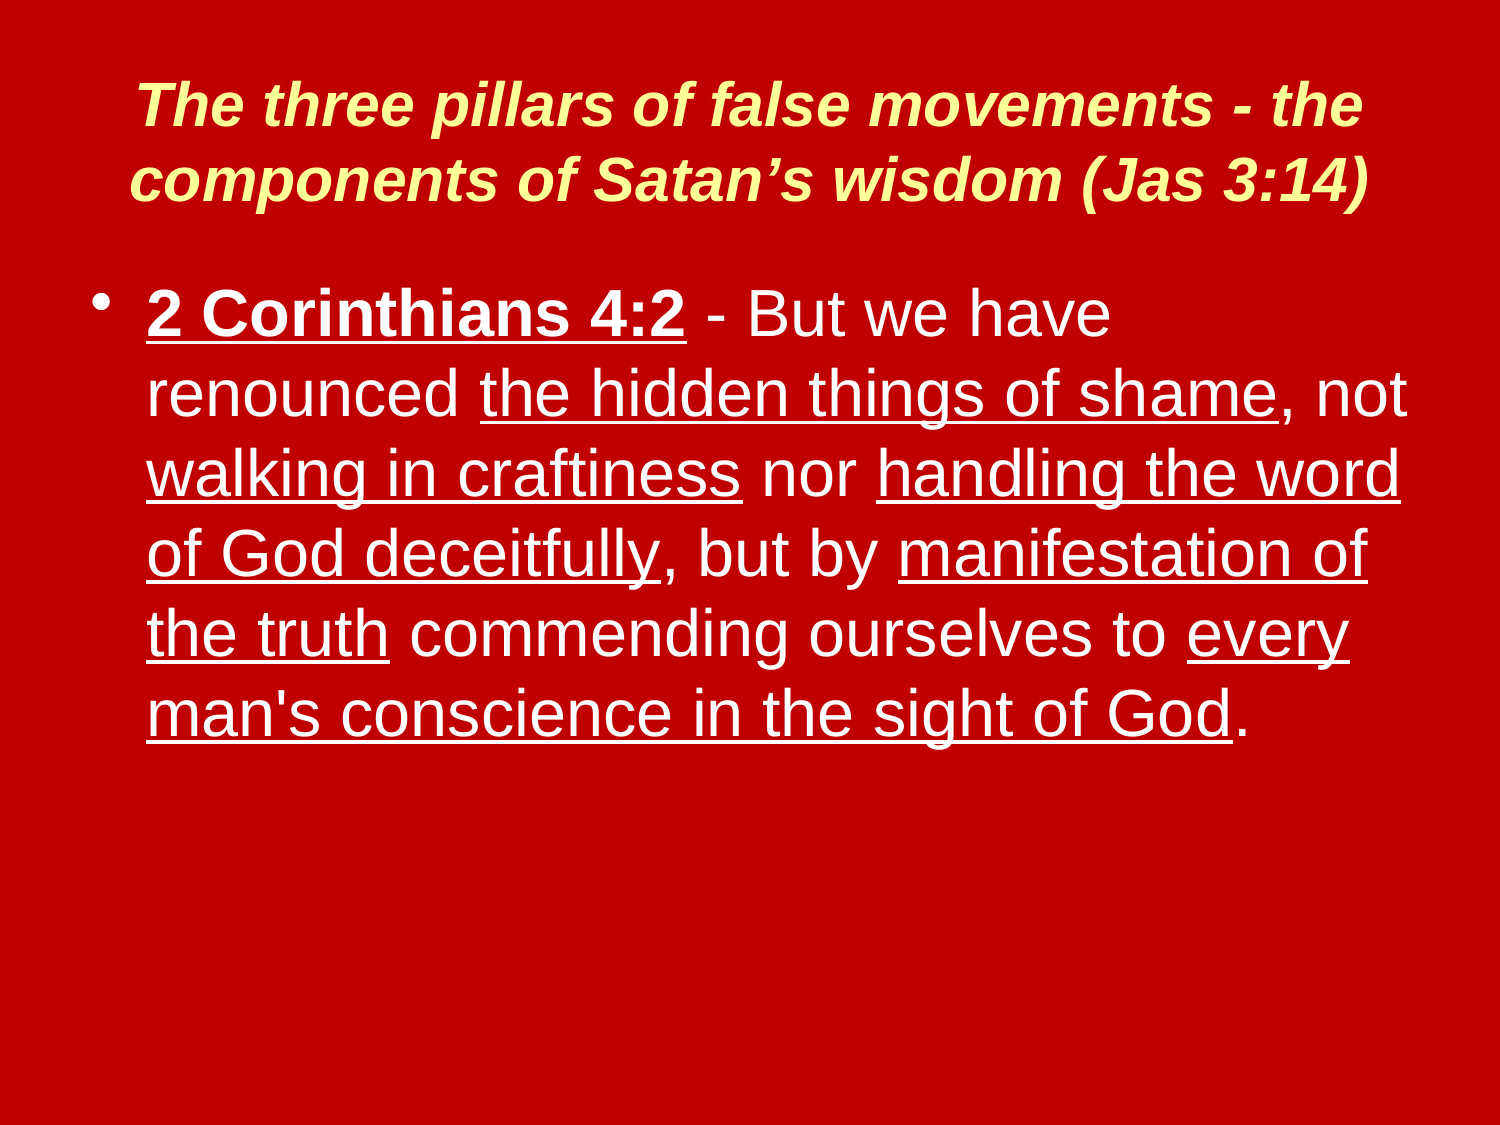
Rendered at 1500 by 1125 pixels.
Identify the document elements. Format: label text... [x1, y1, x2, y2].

title The three pillars of false movements - the components of Satan’s wisdom (Jas 3:14) [75, 45, 1425, 233]
list 2 Corinthians 4:2 - But we have renounced the hidden things of shame, not walking in craftiness nor handling the word of God deceitfully, but by manifestation of the truth commending ourselves to every man's conscience in the sight of God. [75, 262, 1425, 1005]
